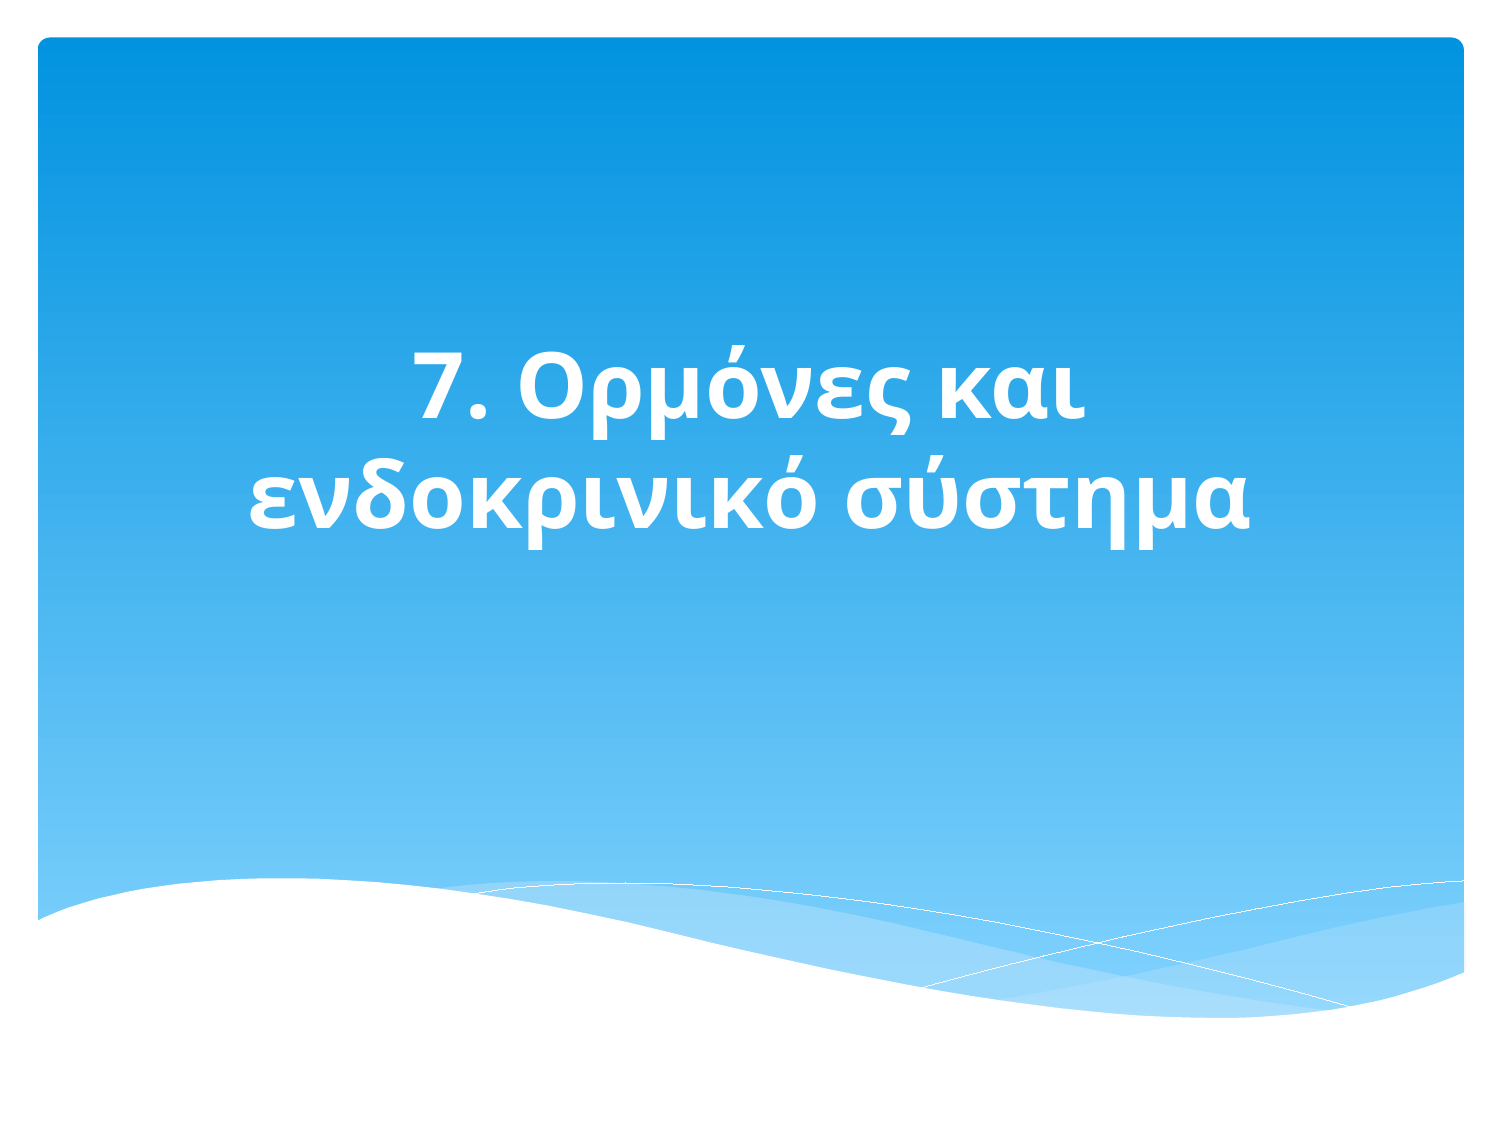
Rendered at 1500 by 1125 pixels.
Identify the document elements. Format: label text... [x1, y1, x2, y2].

title 7. Ορμόνες και ενδοκρινικό σύστημα [112, 262, 1388, 555]
